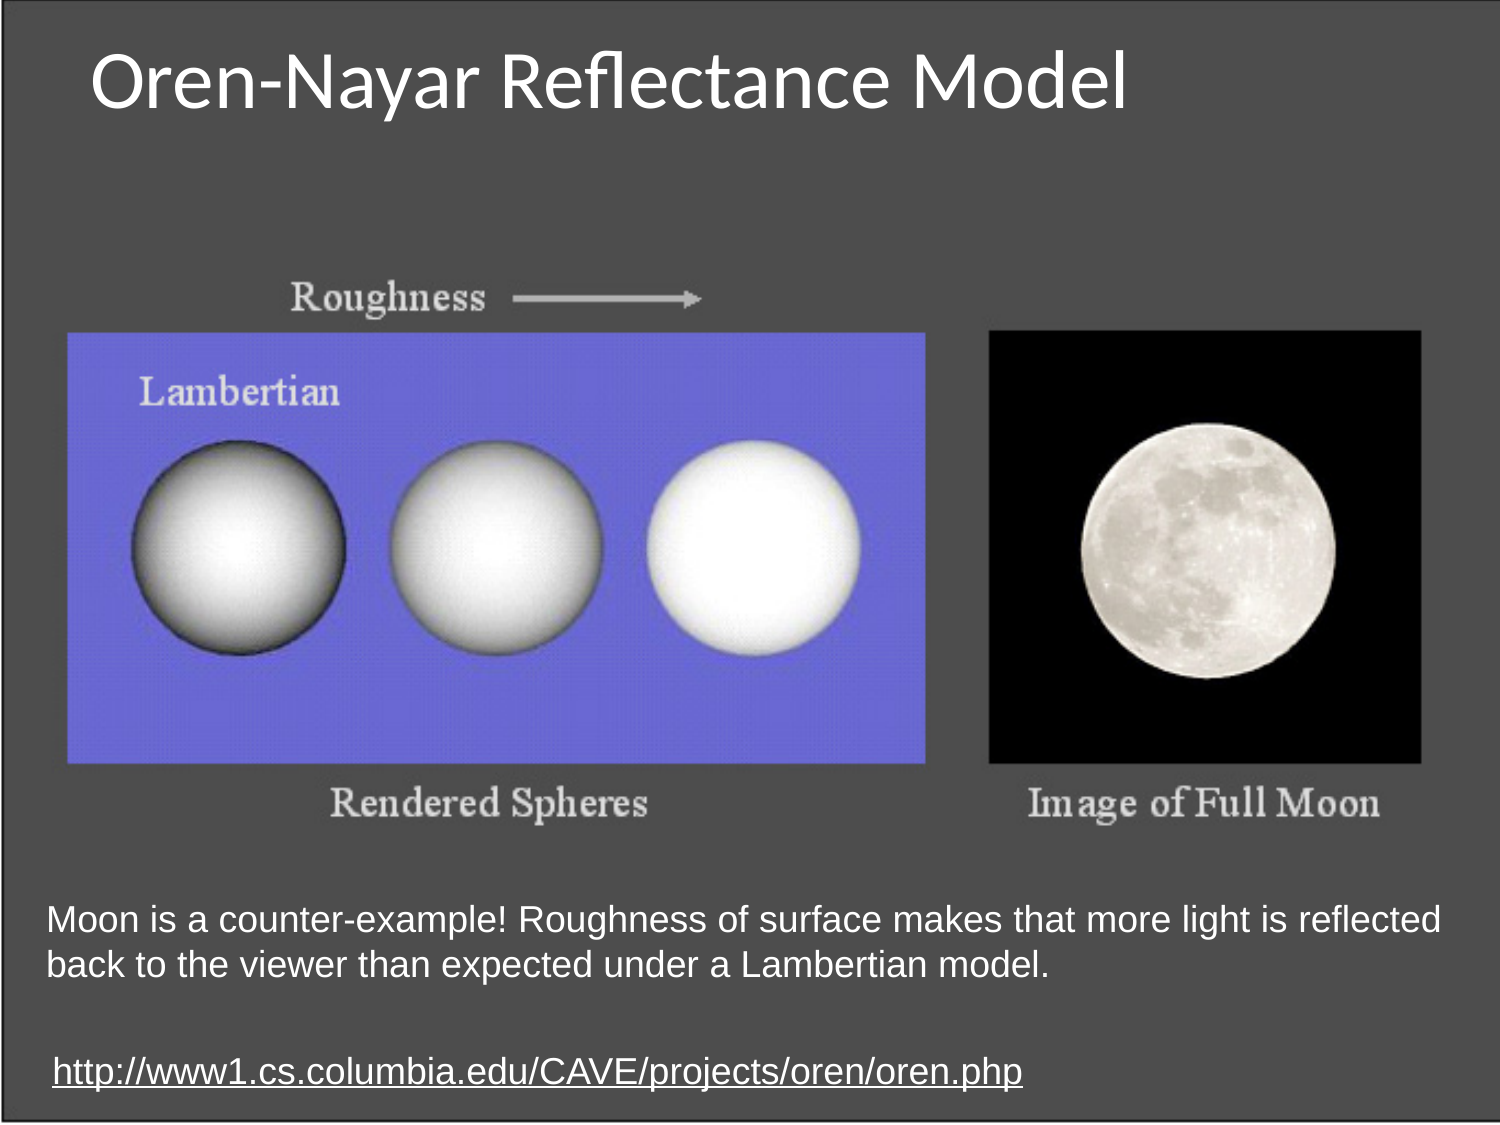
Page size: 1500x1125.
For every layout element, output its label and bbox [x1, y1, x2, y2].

list [0, 0, 1500, 1125]
